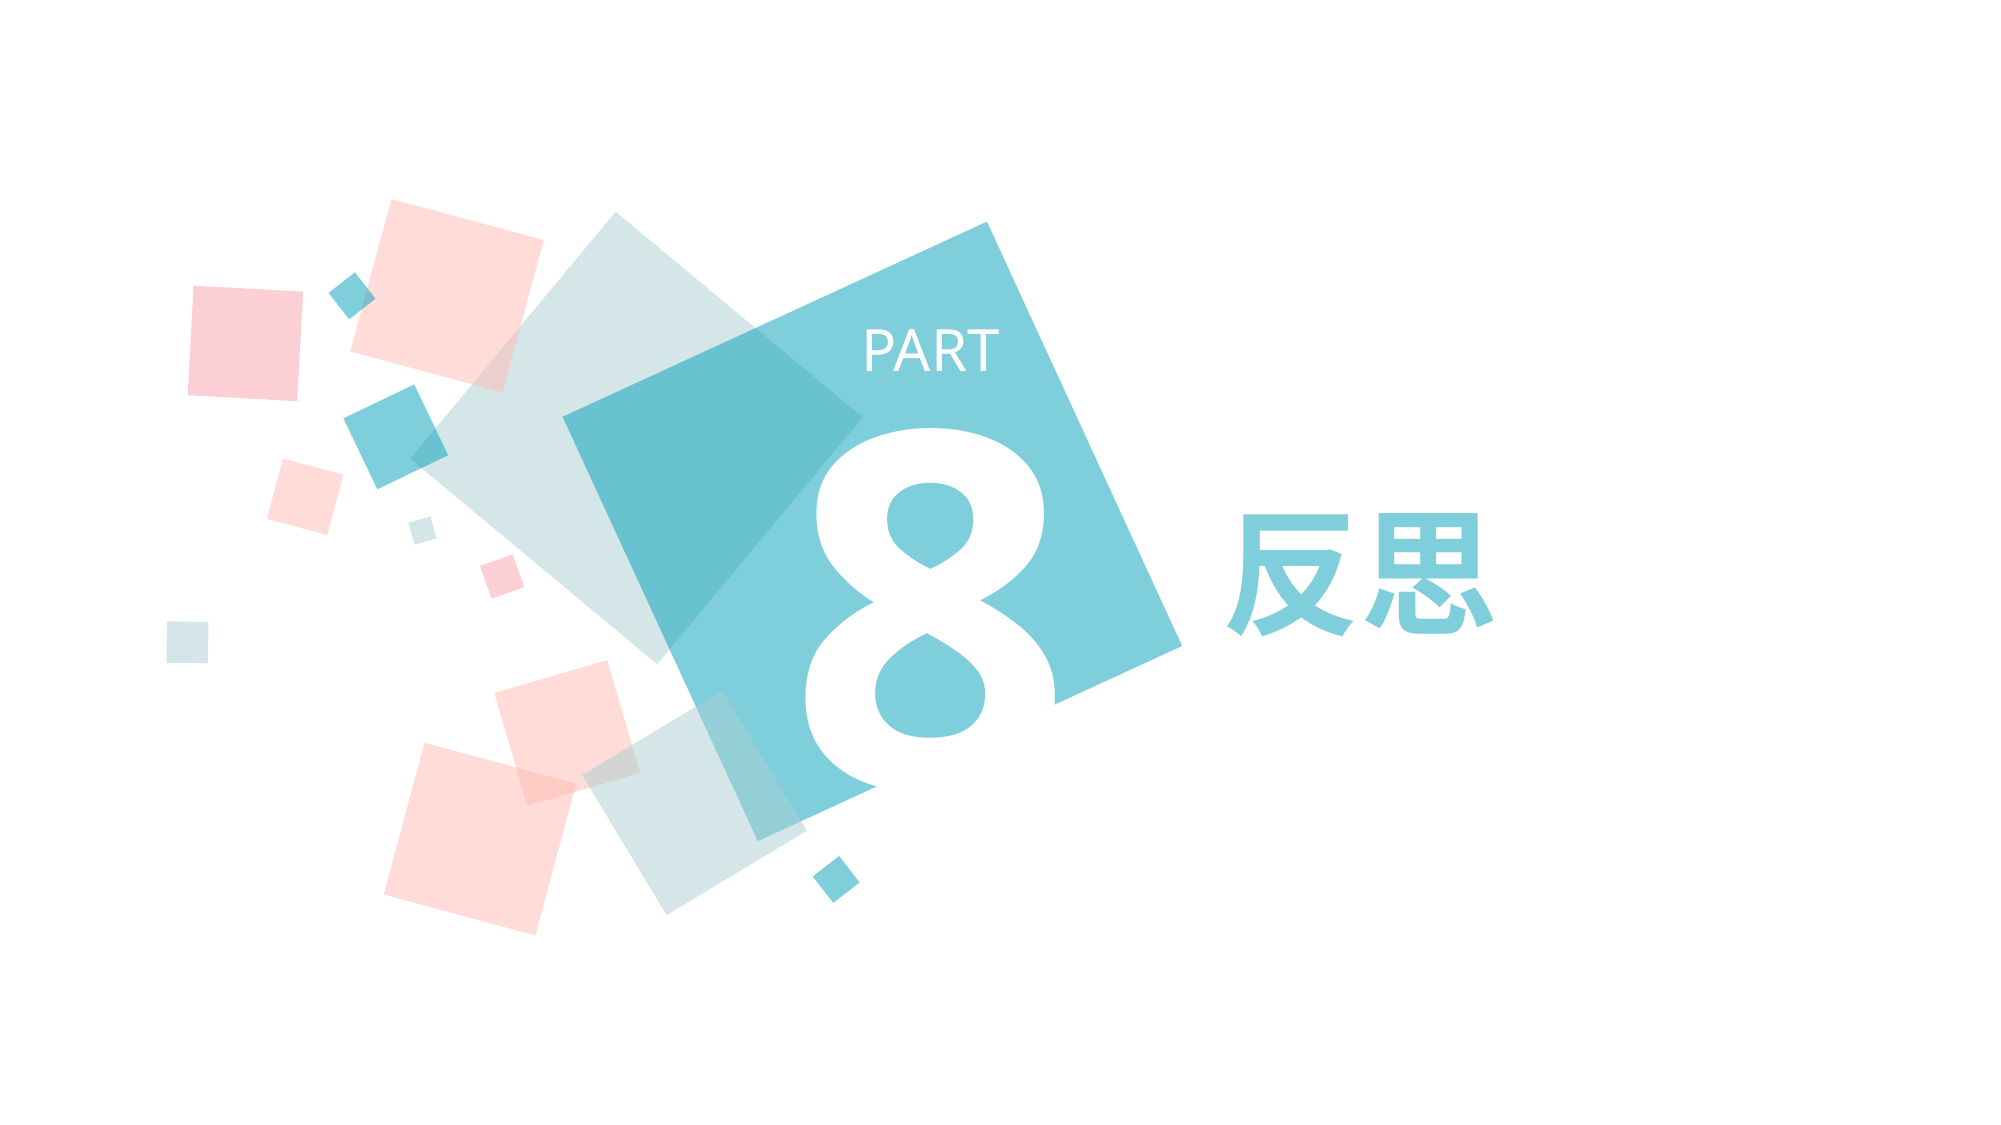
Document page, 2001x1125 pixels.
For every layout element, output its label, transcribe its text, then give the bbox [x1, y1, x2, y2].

text_box PART [846, 305, 1015, 391]
text_box 反思 [1207, 479, 1513, 660]
text_box 8 [773, 283, 1088, 896]
